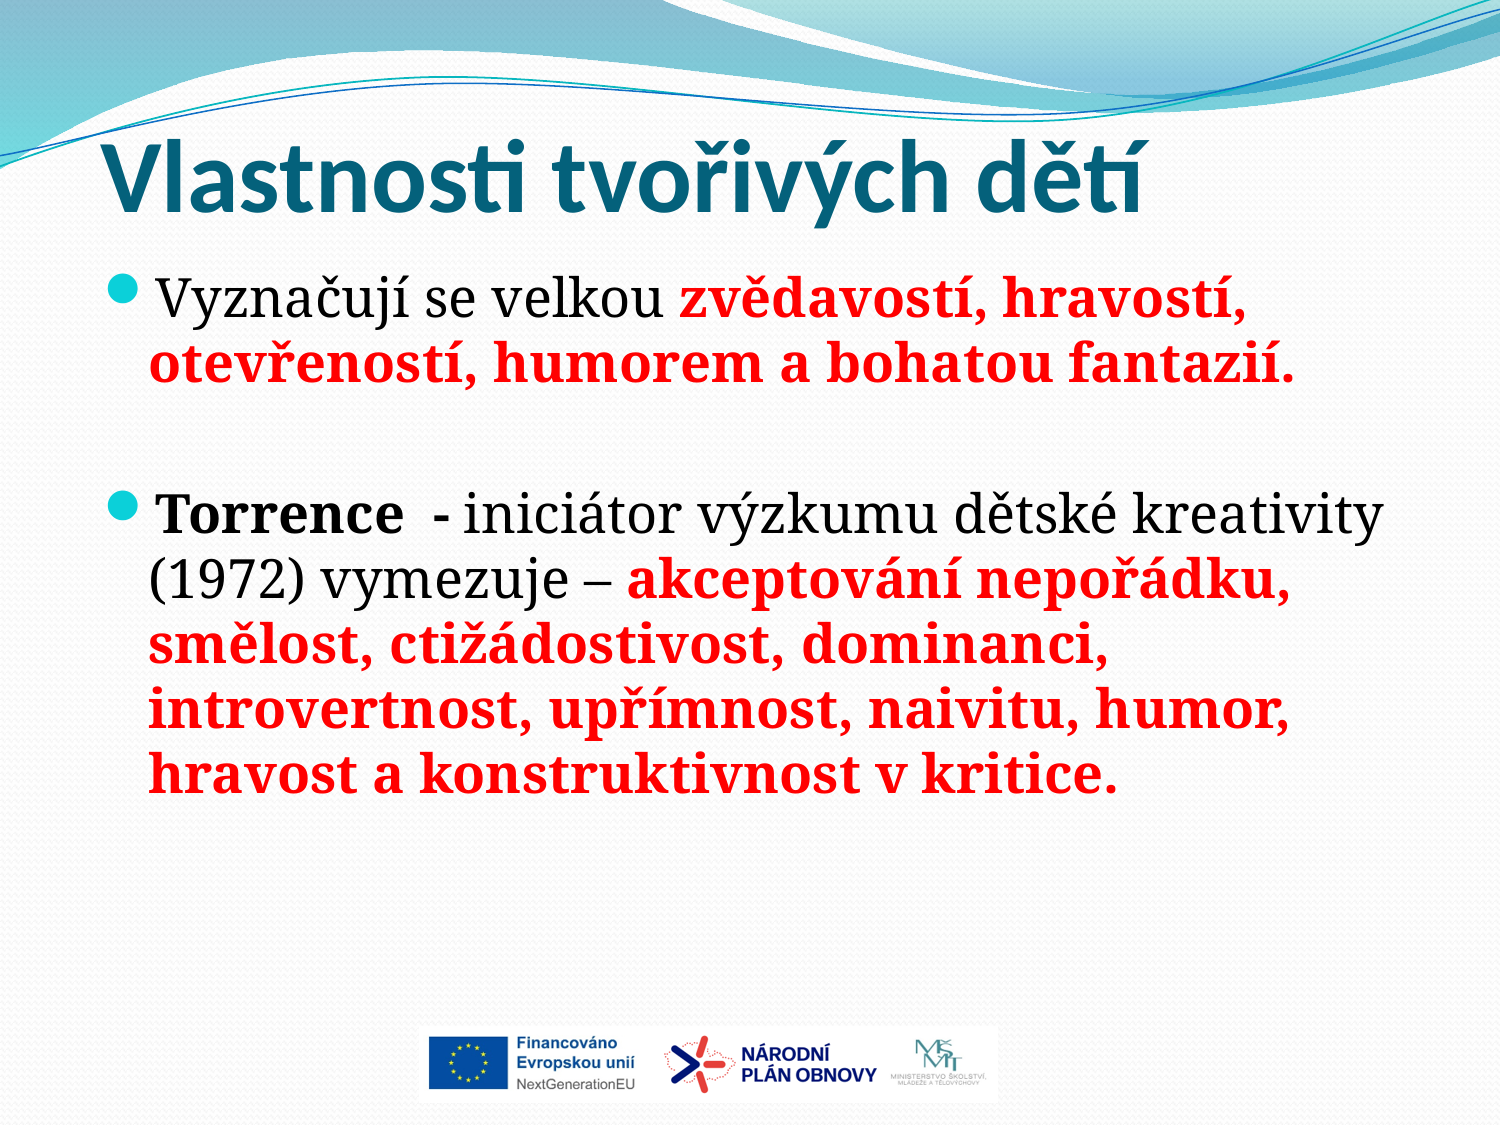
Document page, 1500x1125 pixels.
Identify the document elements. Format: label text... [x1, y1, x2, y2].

picture [418, 1025, 999, 1103]
title Vlastnosti tvořivých dětí [100, 45, 1426, 234]
list Vyznačují se velkou zvědavostí, hravostí, otevřeností, humorem a bohatou fantazií. Torrence - iniciátor výzkumu dětské kreativity (1972) vymezuje – akceptování nepořádku, smělost, ctižádostivost, dominanci, introvertnost, upřímnost, naivitu, humor, hravost a konstruktivnost v kritice. [88, 255, 1414, 999]
